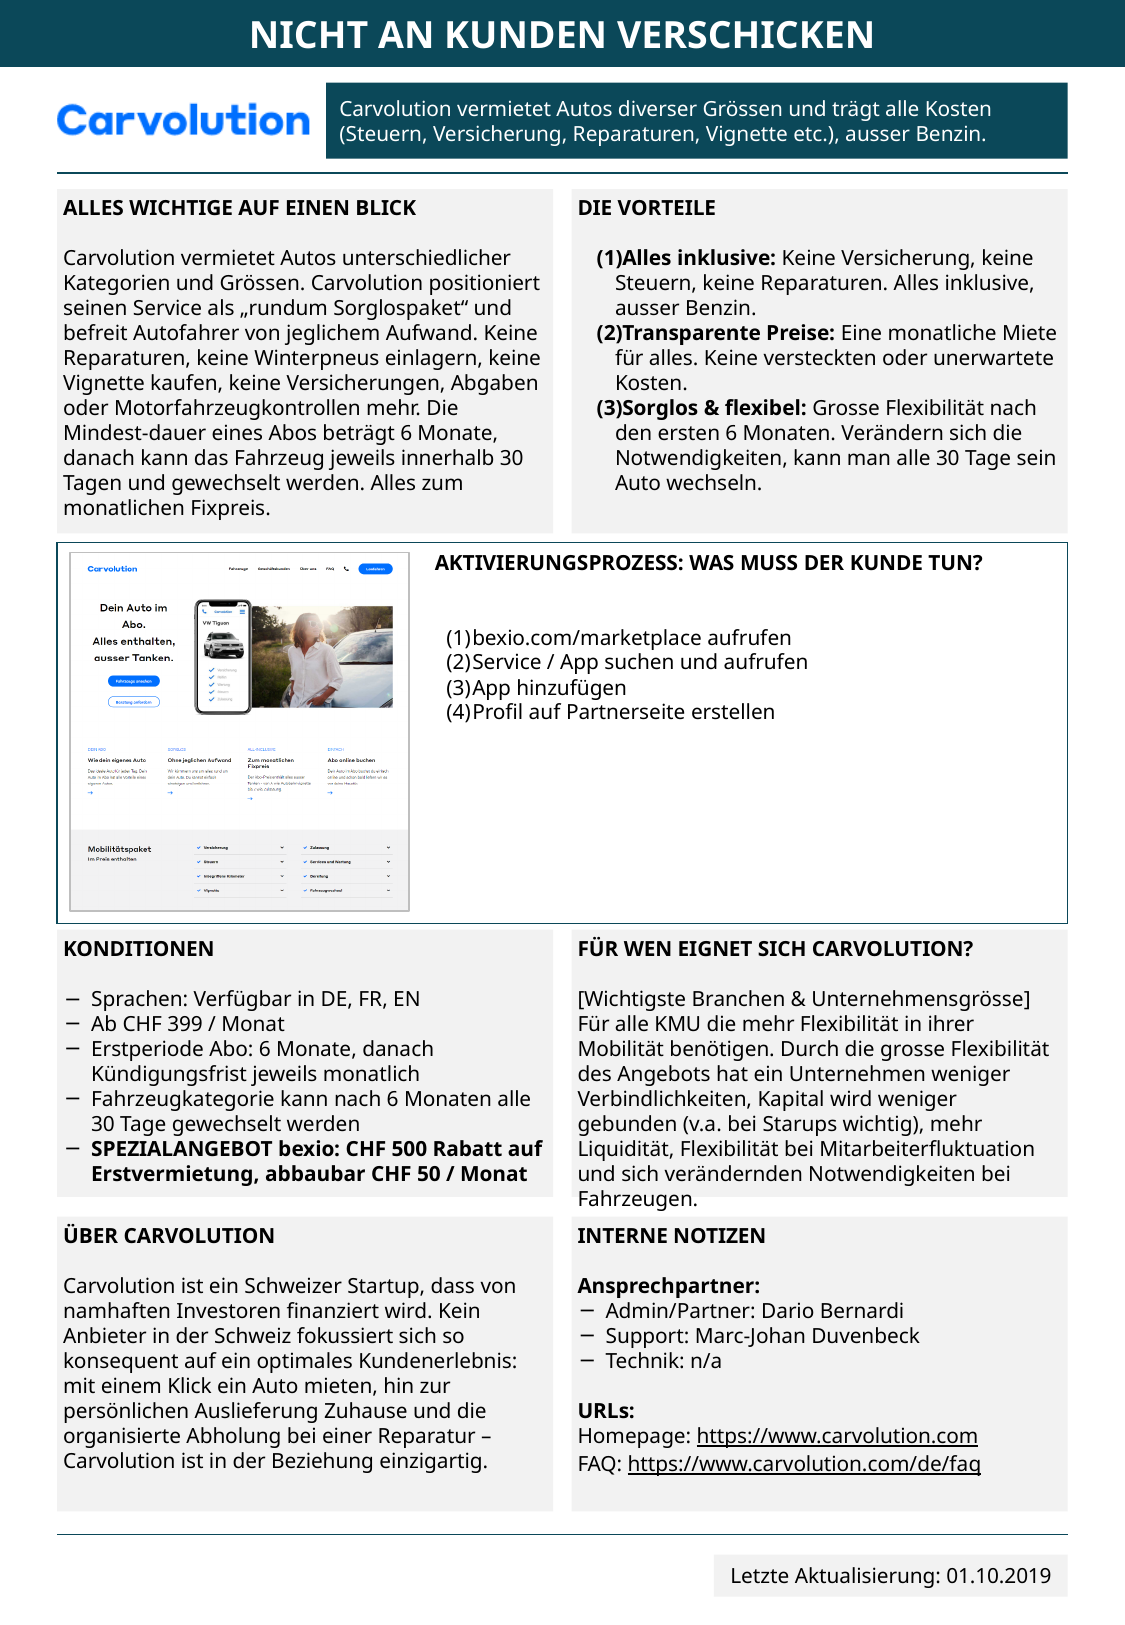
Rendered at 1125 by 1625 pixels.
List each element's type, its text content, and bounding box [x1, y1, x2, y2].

text_box KONDITIONEN Sprachen: Verfügbar in DE, FR, EN Ab CHF 399 / Monat Erstperiode Abo: 6 Monate, danach Kündigungsfrist jeweils monatlich Fahrzeugkategorie kann nach 6 Monaten alle 30 Tage gewechselt werden SPEZIALANGEBOT bexio: CHF 500 Rabatt auf Erstvermietung, abbaubar CHF 50 / Monat [57, 929, 554, 1197]
text_box ÜBER CARVOLUTION Carvolution ist ein Schweizer Startup, dass von namhaften Investoren finanziert wird. Kein Anbieter in der Schweiz fokussiert sich so konsequent auf ein optimales Kundenerlebnis: mit einem Klick ein Auto mieten, hin zur persönlichen Auslieferung Zuhause und die organisierte Abholung bei einer Reparatur – Carvolution ist in der Beziehung einzigartig. [57, 1216, 554, 1512]
text_box NICHT AN KUNDEN VERSCHICKEN [0, 0, 1125, 67]
text_box FÜR WEN EIGNET SICH CARVOLUTION? [Wichtigste Branchen & Unternehmensgrösse] Für alle KMU die mehr Flexibilität in ihrer Mobilität benötigen. Durch die grosse Flexibilität des Angebots hat ein Unternehmen weniger Verbindlichkeiten, Kapital wird weniger gebunden (v.a. bei Starups wichtig), mehr Liquidität, Flexibilität bei Mitarbeiterfluktuation und sich verändernden Notwendigkeiten bei Fahrzeugen. [571, 929, 1068, 1197]
picture [51, 95, 318, 145]
text_box Carvolution vermietet Autos diverser Grössen und trägt alle Kosten (Steuern, Versicherung, Reparaturen, Vignette etc.), ausser Benzin. [326, 82, 1068, 159]
text_box Letzte Aktualisierung: 01.10.2019 [713, 1554, 1068, 1597]
text_box DIE VORTEILE Alles inklusive: Keine Versicherung, keine Steuern, keine Reparaturen. Alles inklusive, ausser Benzin. Transparente Preise: Eine monatliche Miete für alles. Keine versteckten oder unerwartete Kosten. Sorglos & flexibel: Grosse Flexibilität nach den ersten 6 Monaten. Verändern sich die Notwendigkeiten, kann man alle 30 Tage sein Auto wechseln. [571, 189, 1068, 534]
text_box ALLES WICHTIGE AUF EINEN BLICK Carvolution vermietet Autos unterschiedlicher Kategorien und Grössen. Carvolution positioniert seinen Service als „rundum Sorglospaket“ und befreit Autofahrer von jeglichem Aufwand. Keine Reparaturen, keine Winterpneus einlagern, keine Vignette kaufen, keine Versicherungen, Abgaben oder Motorfahrzeugkontrollen mehr. Die Mindest-dauer eines Abos beträgt 6 Monate, danach kann das Fahrzeug jeweils innerhalb 30 Tagen und gewechselt werden. Alles zum monatlichen Fixpreis. [57, 189, 554, 534]
text_box INTERNE NOTIZEN Ansprechpartner: Admin/Partner: Dario Bernardi Support: Marc-Johan Duvenbeck Technik: n/a URLs: Homepage: https://www.carvolution.com FAQ: https://www.carvolution.com/de/faq [571, 1216, 1068, 1512]
text_box AKTIVIERUNGSPROZESS: WAS MUSS DER KUNDE TUN? bexio.com/marketplace aufrufen Service / App suchen und aufrufen App hinzufügen Profil auf Partnerseite erstellen [419, 541, 1055, 899]
text_box [57, 542, 1068, 924]
picture [70, 552, 409, 911]
